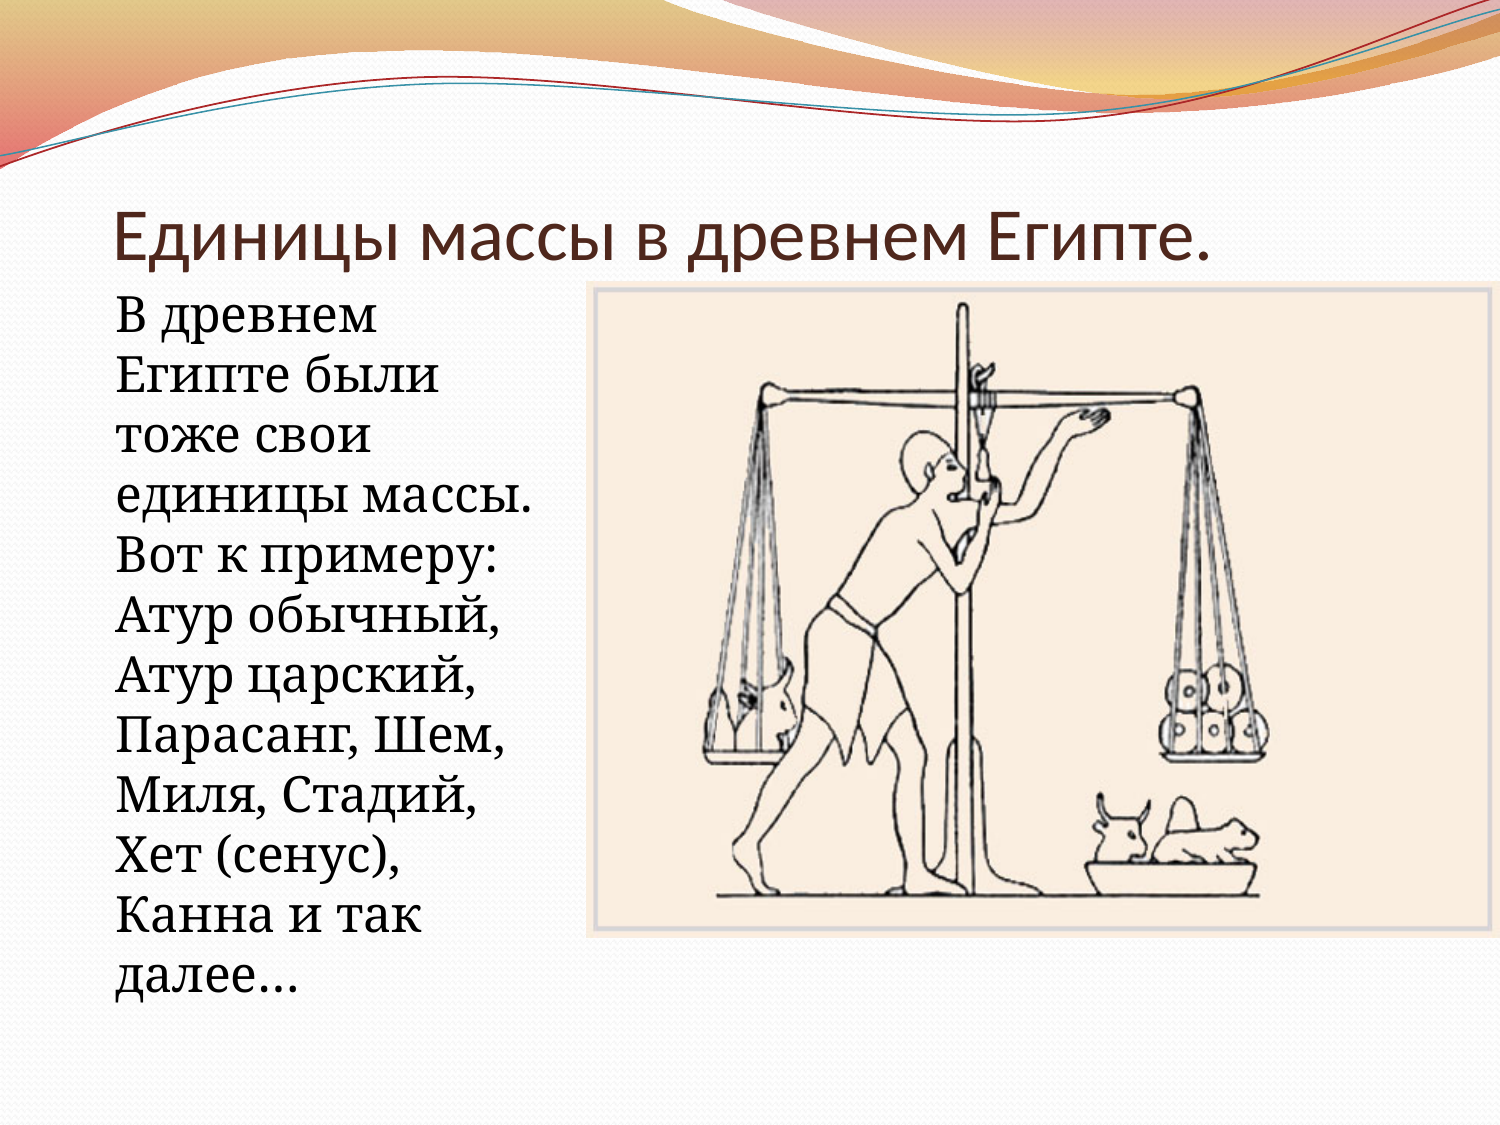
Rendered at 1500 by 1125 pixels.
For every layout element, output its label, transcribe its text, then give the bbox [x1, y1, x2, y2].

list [586, 280, 1500, 938]
list В древнем Египте были тоже свои единицы массы. Вот к примеру: Атур обычный, Атур царский, Парасанг, Шем, Миля, Стадий, Хет (сенус), Канна и так далее… [112, 275, 563, 1025]
title Единицы массы в древнем Египте. [112, 84, 1418, 275]
